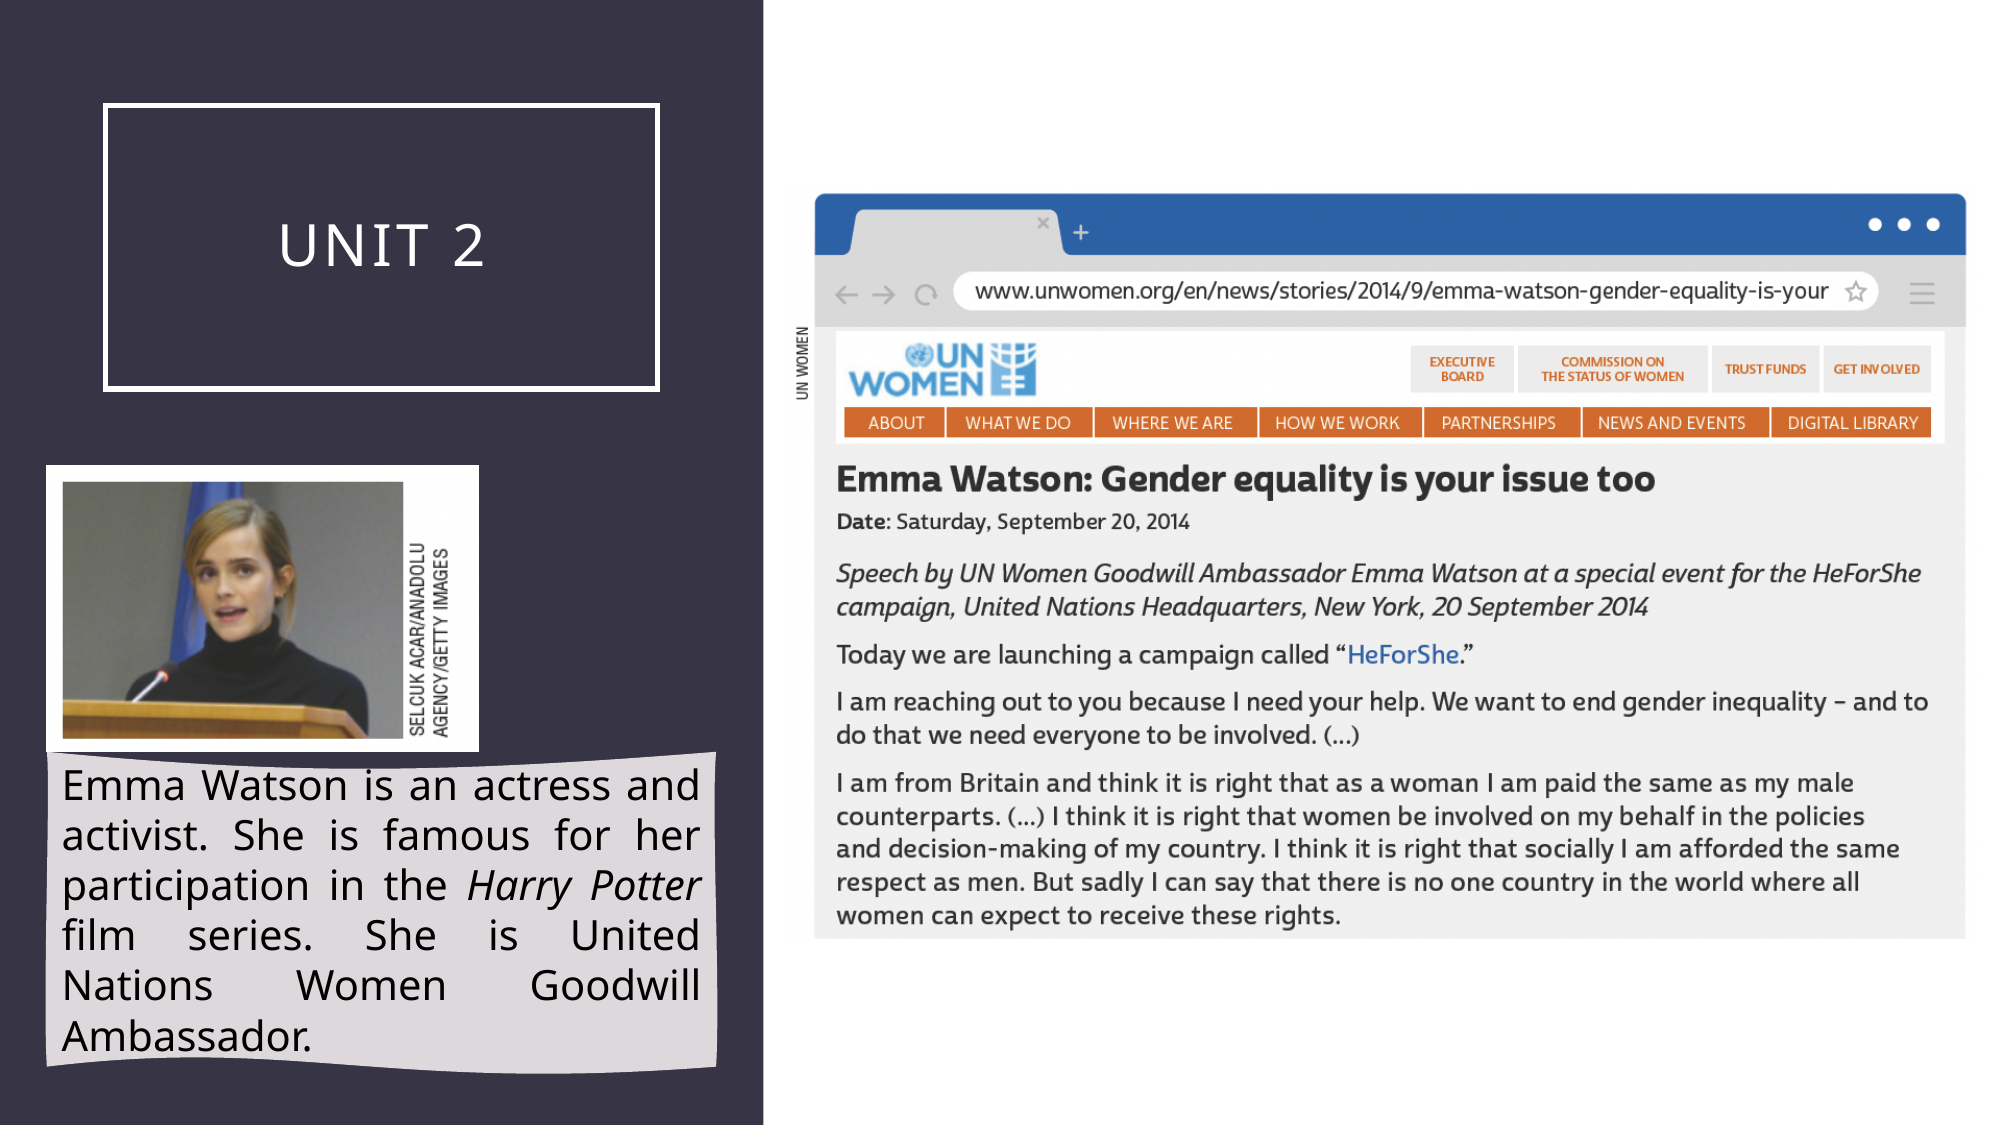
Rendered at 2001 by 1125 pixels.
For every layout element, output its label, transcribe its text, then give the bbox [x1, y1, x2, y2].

title UNIT 2 [103, 103, 660, 392]
text_box Emma Watson is an actress and activist. She is famous for her participation in the Harry Potter film series. She is United Nations Women Goodwill Ambassador. [45, 747, 725, 1074]
picture [785, 183, 1978, 942]
text_box [0, 0, 764, 1125]
text_box [764, 0, 2000, 1125]
picture [46, 465, 480, 752]
